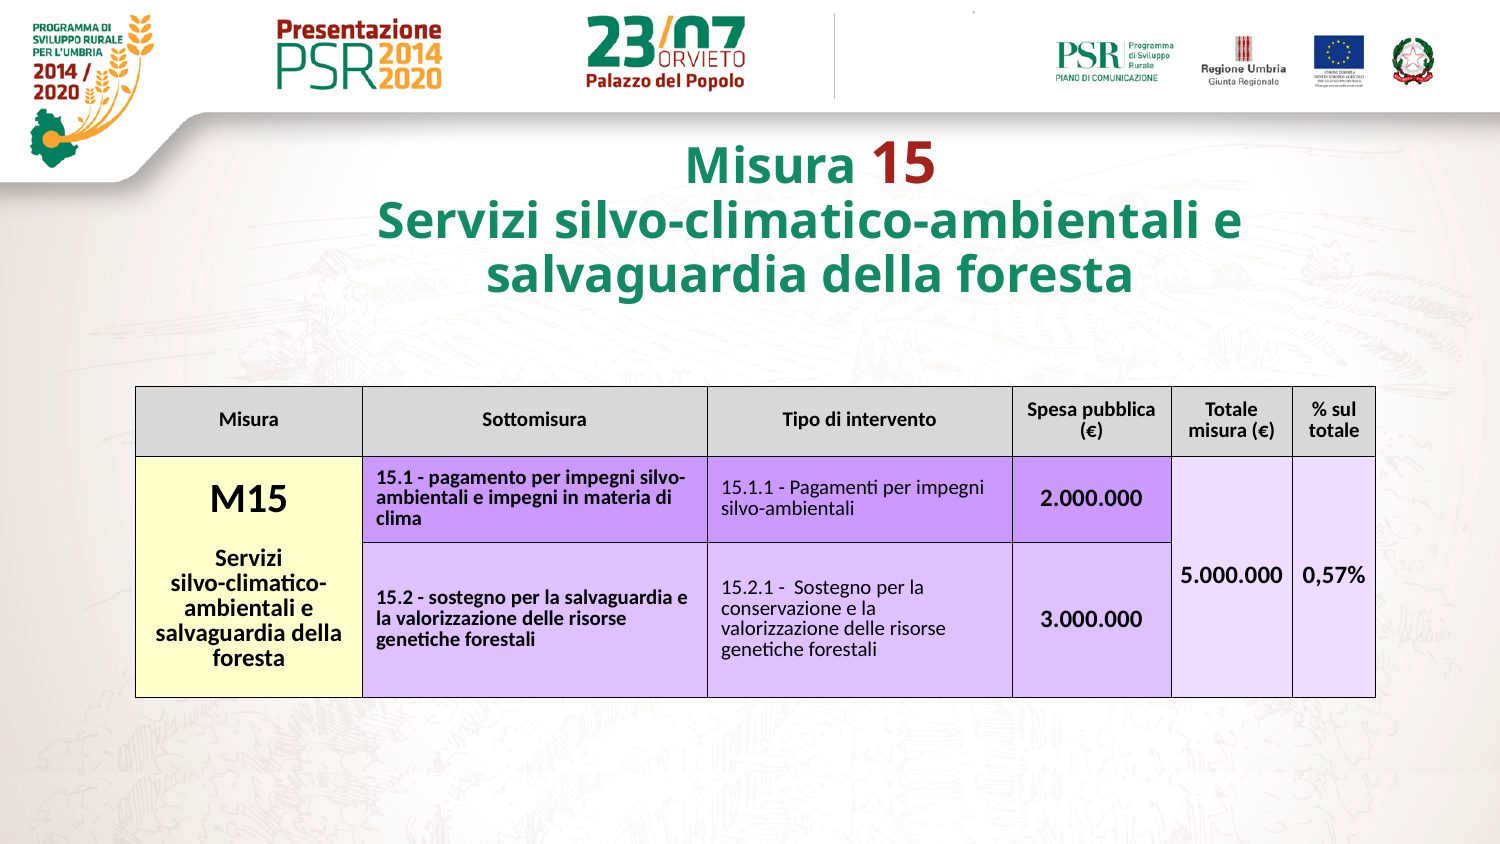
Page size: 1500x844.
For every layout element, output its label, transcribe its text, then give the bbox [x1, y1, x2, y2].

table_header Misura [136, 387, 362, 456]
table_cell 0,57% [1293, 457, 1375, 697]
table_cell 15.2.1 - Sostegno per la conservazione e la valorizzazione delle risorse genetiche forestali [708, 543, 1012, 697]
table_cell 15.1 - pagamento per impegni silvo-ambientali e impegni in materia di clima [363, 457, 707, 542]
table_cell 3.000.000 [1013, 543, 1171, 697]
text_box Misura 15 Servizi silvo-climatico-ambientali e salvaguardia della foresta [265, 126, 1356, 311]
table_header Spesa pubblica (€) [1013, 387, 1171, 456]
table_cell 15.2 - sostegno per la salvaguardia e la valorizzazione delle risorse genetiche forestali [363, 543, 707, 697]
table_header Tipo di intervento [708, 387, 1012, 456]
table_header % sul totale [1293, 387, 1375, 456]
table_header Sottomisura [363, 387, 707, 456]
table_cell 15.1.1 - Pagamenti per impegni silvo-ambientali [708, 457, 1012, 542]
table_header Totale misura (€) [1172, 387, 1292, 456]
table_cell 5.000.000 [1172, 457, 1292, 697]
picture [0, 0, 1500, 844]
table_cell 2.000.000 [1013, 457, 1171, 542]
table_cell M15 Servizi silvo-climatico-ambientali e salvaguardia della foresta [136, 457, 362, 697]
